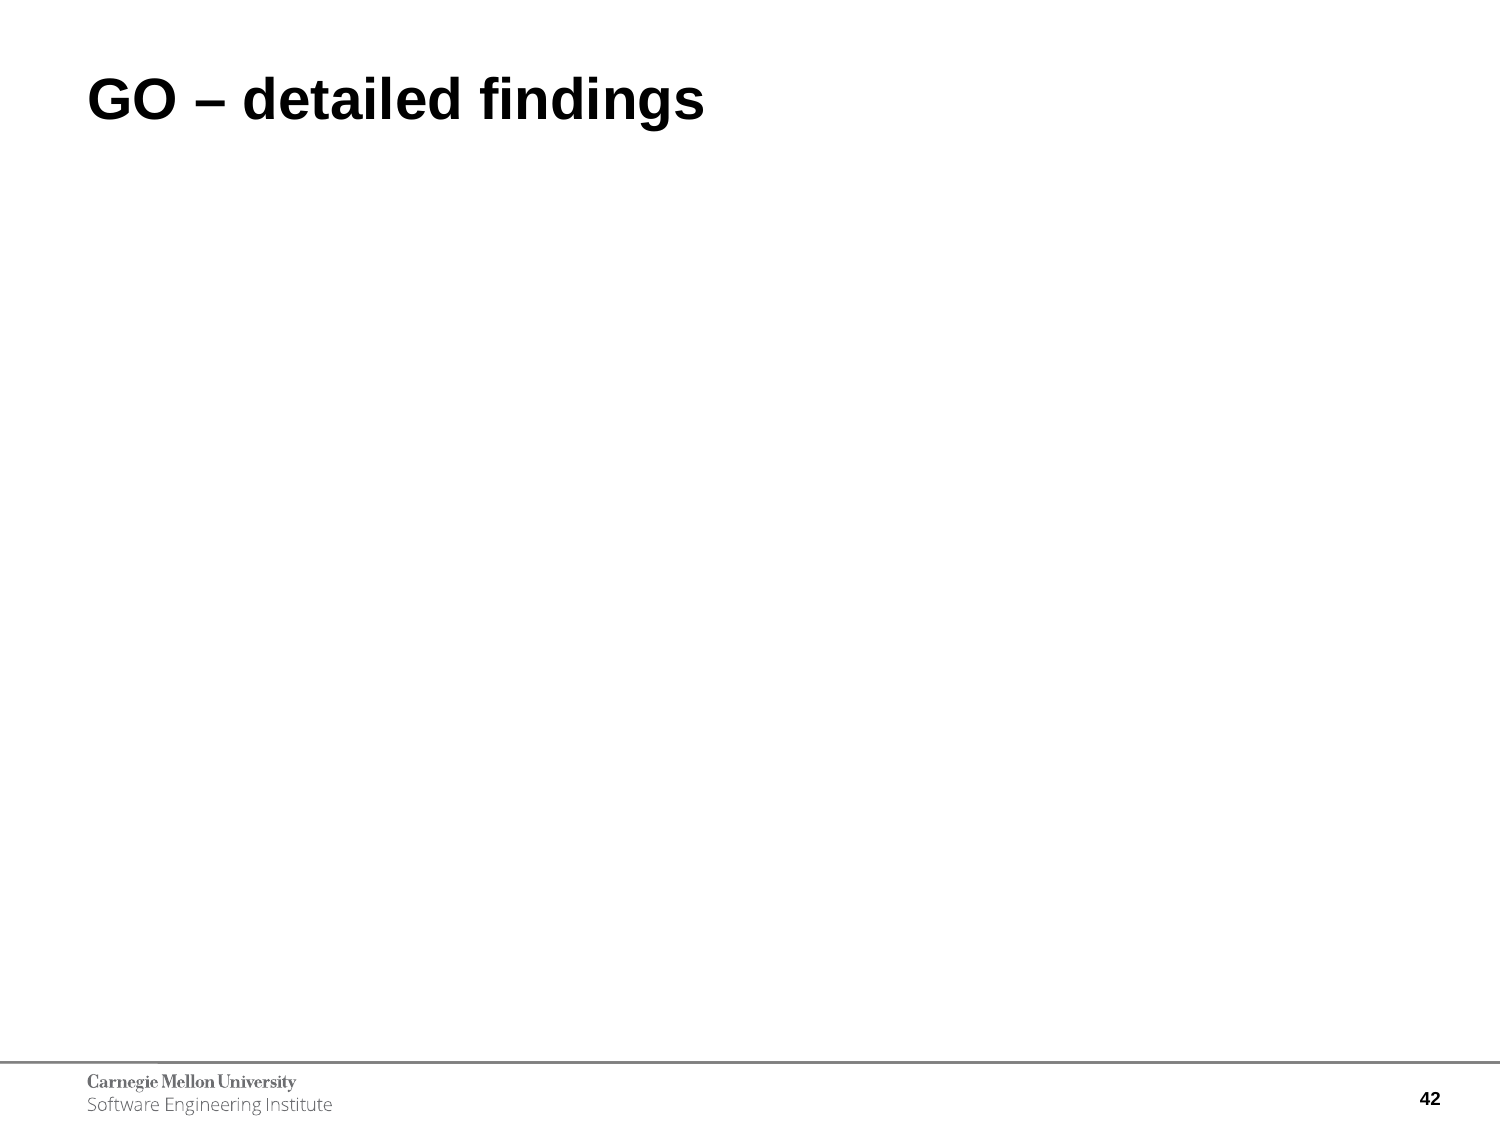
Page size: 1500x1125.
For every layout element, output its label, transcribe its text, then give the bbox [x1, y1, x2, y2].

title GO – detailed findings [87, 69, 1426, 135]
